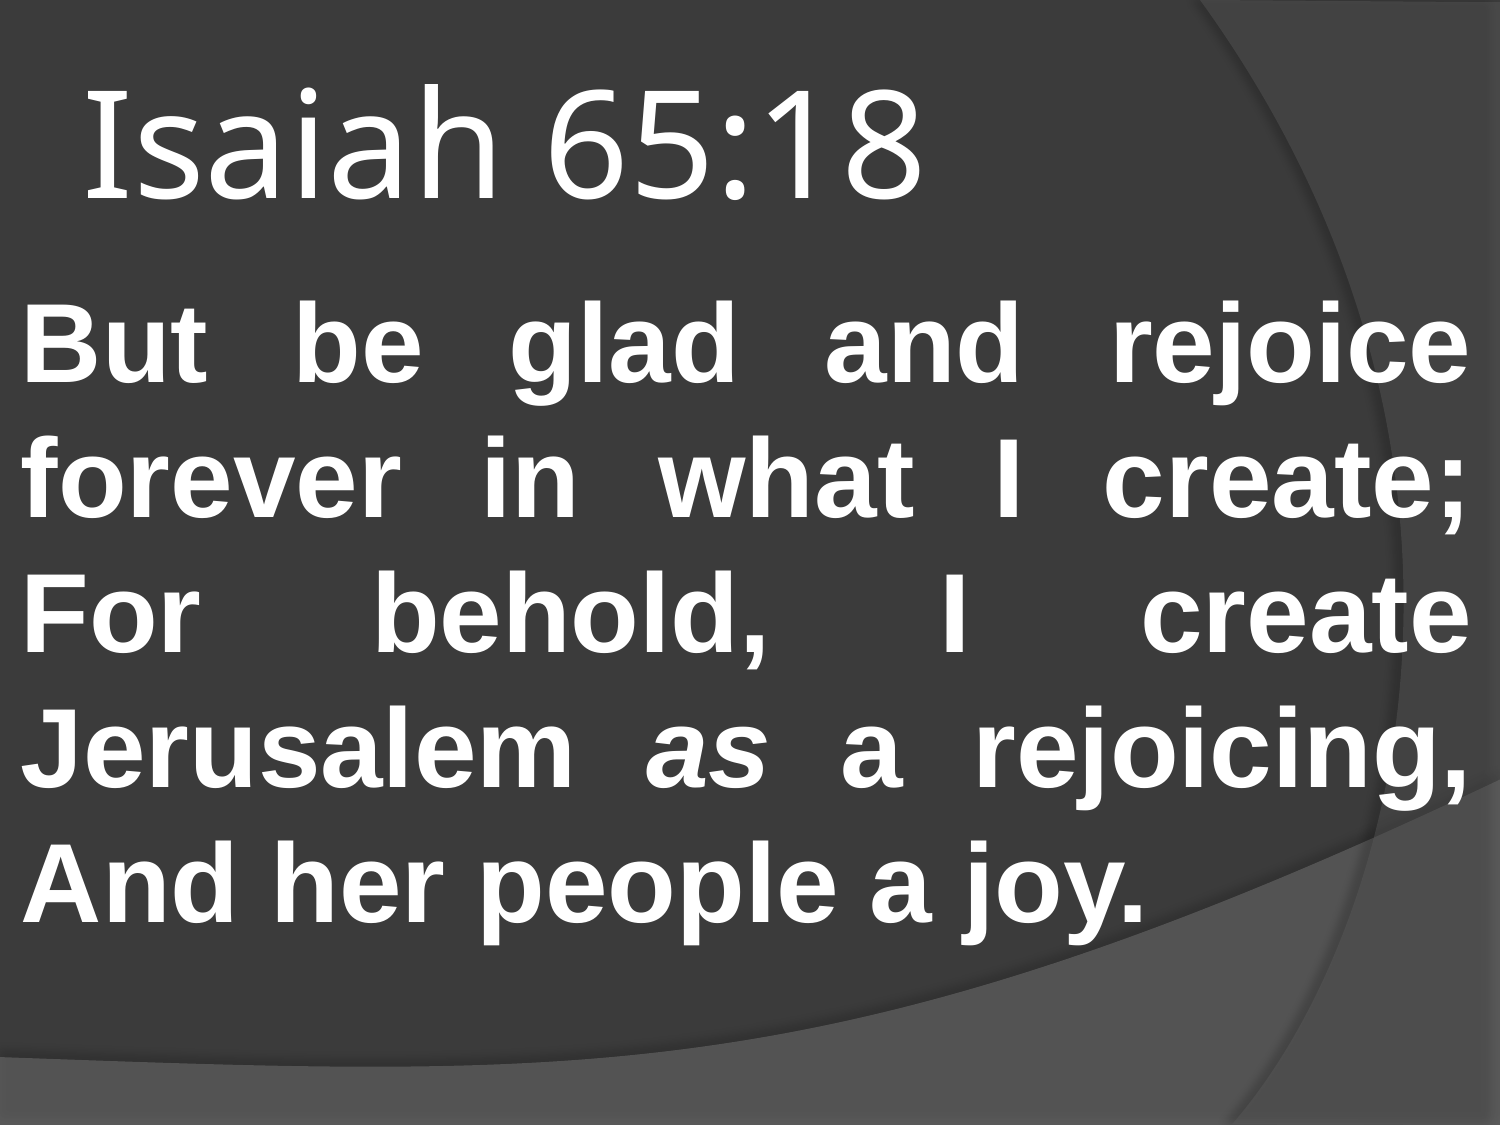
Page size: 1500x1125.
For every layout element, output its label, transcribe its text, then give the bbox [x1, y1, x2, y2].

title Isaiah 65:18 [75, 45, 1300, 233]
list But be glad and rejoice forever in what I create; For behold, I create Jerusalem as a rejoicing, And her people a joy. [0, 262, 1488, 1125]
